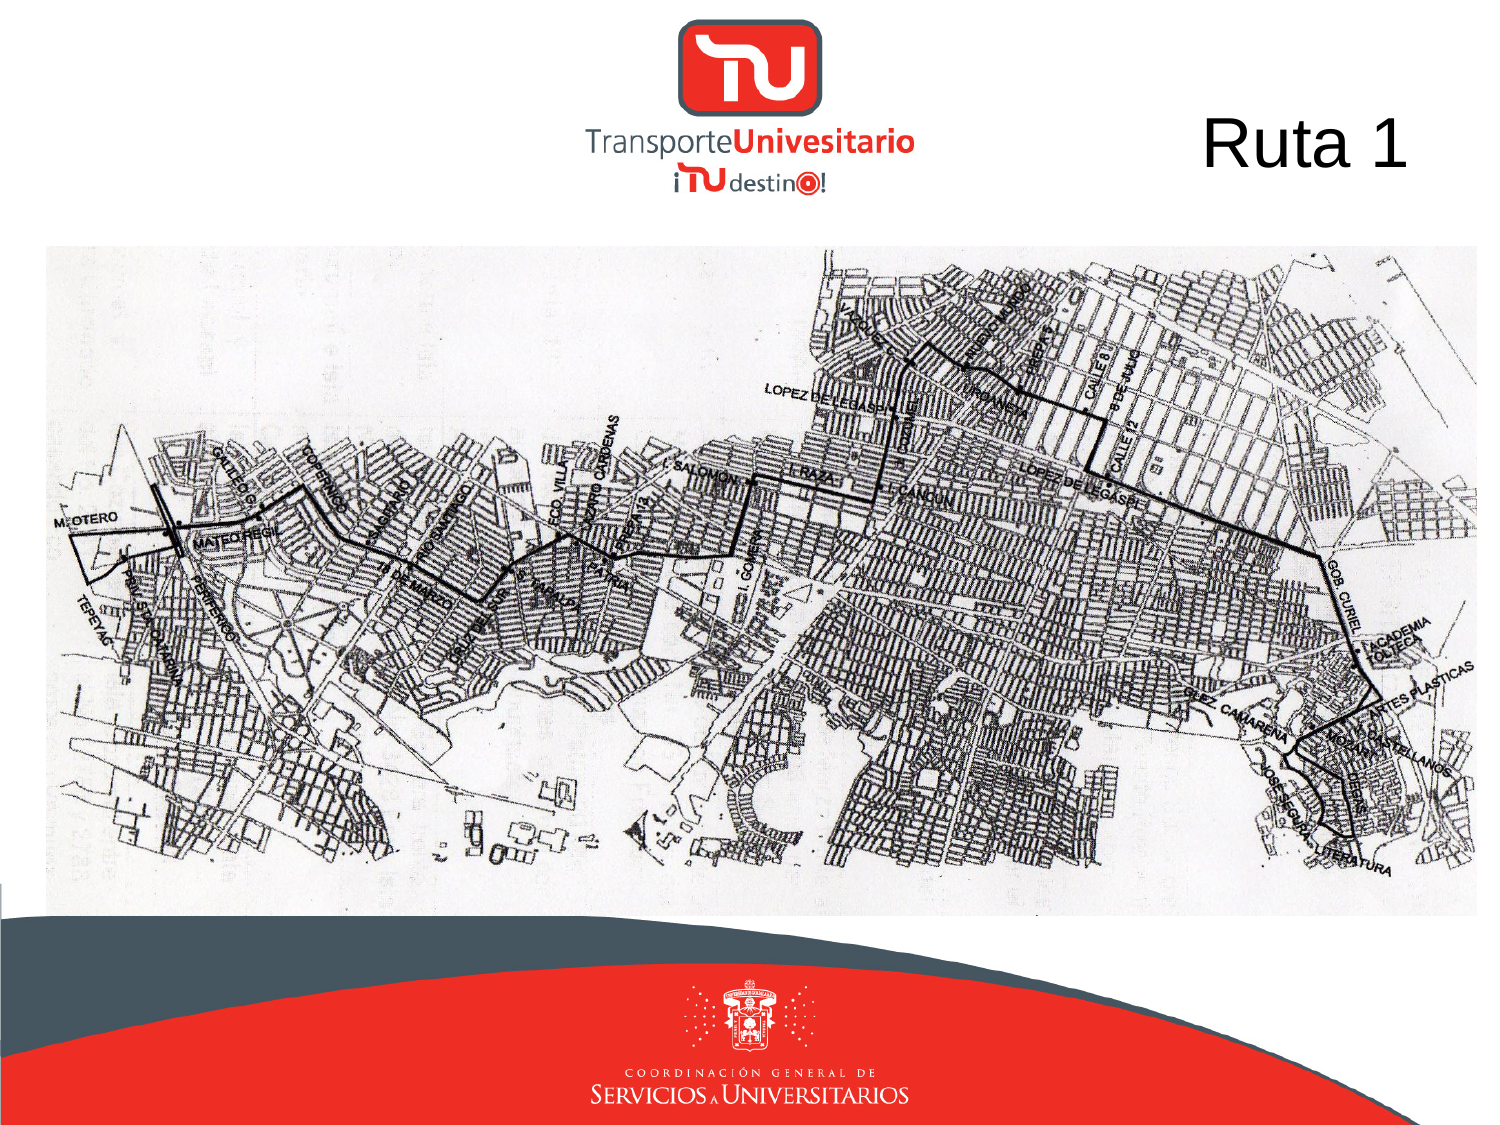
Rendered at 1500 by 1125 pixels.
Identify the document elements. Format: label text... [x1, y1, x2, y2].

title Ruta 1 [74, 44, 1426, 233]
picture [0, 0, 1500, 1125]
